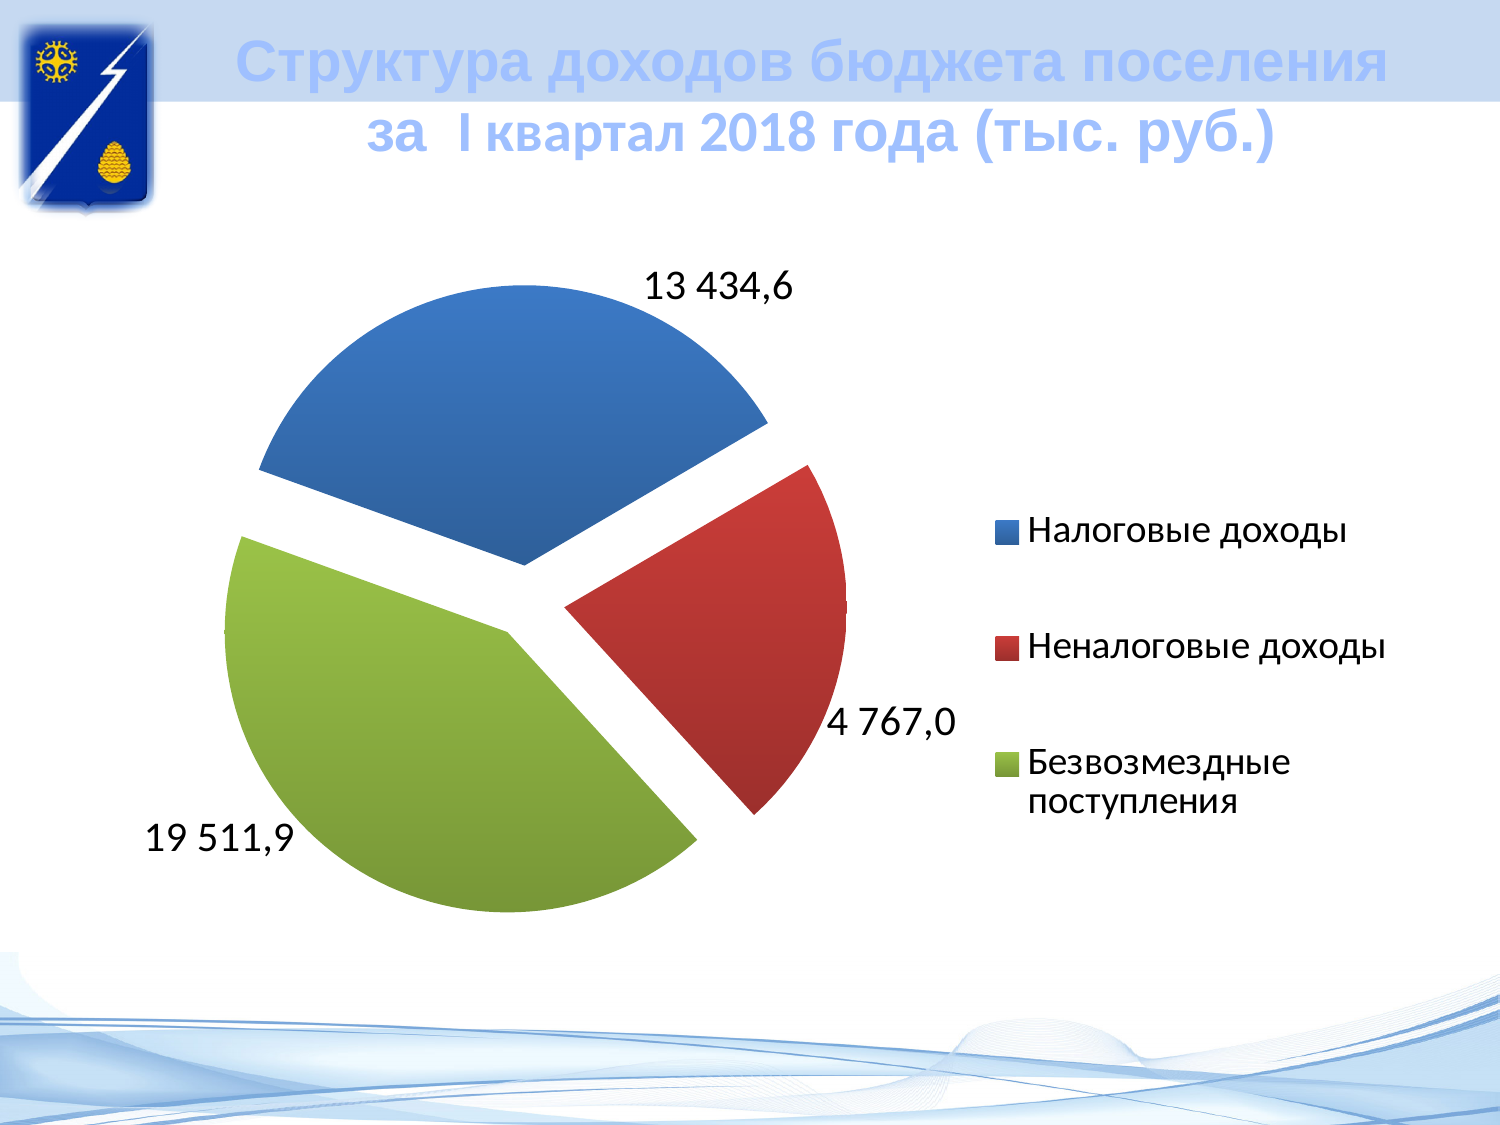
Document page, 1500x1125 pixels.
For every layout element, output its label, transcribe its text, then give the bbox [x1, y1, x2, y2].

picture [17, 30, 160, 219]
text_box Структура доходов бюджета поселения за I квартал 2018 года (тыс. руб.) [171, 16, 1472, 171]
chart [57, 235, 1472, 996]
picture [0, 952, 1500, 1125]
